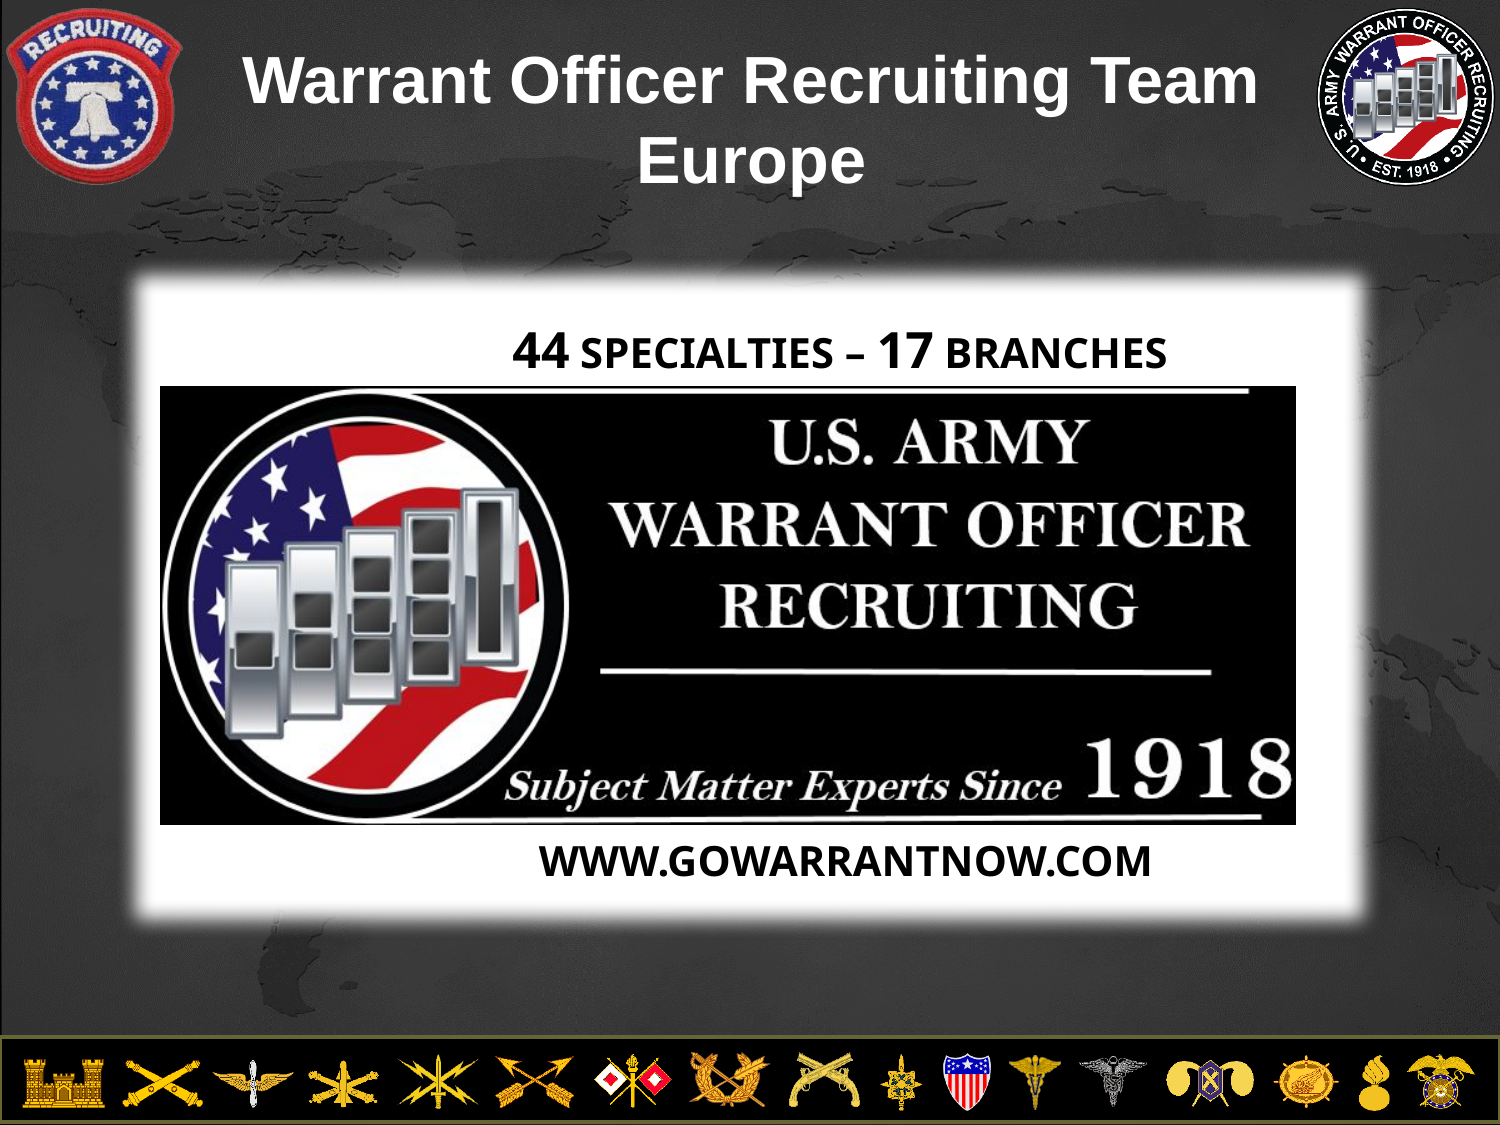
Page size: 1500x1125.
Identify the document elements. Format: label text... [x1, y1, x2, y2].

picture [1078, 1056, 1147, 1107]
picture [943, 1052, 992, 1111]
picture [1166, 1059, 1255, 1107]
picture [494, 1056, 574, 1108]
picture [878, 1052, 924, 1111]
picture [592, 1052, 672, 1108]
picture [212, 1058, 294, 1108]
picture [396, 1054, 479, 1110]
picture [1406, 1054, 1475, 1109]
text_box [0, 1037, 1500, 1123]
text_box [117, 257, 1380, 936]
picture [1273, 1055, 1339, 1108]
picture [0, 0, 1500, 1035]
picture [789, 1052, 860, 1108]
picture [122, 1059, 203, 1108]
picture [22, 1058, 106, 1108]
picture [1357, 1055, 1390, 1112]
picture [689, 1052, 770, 1107]
picture [305, 1059, 380, 1108]
title Warrant Officer Recruiting Team Europe [1, 23, 1500, 212]
